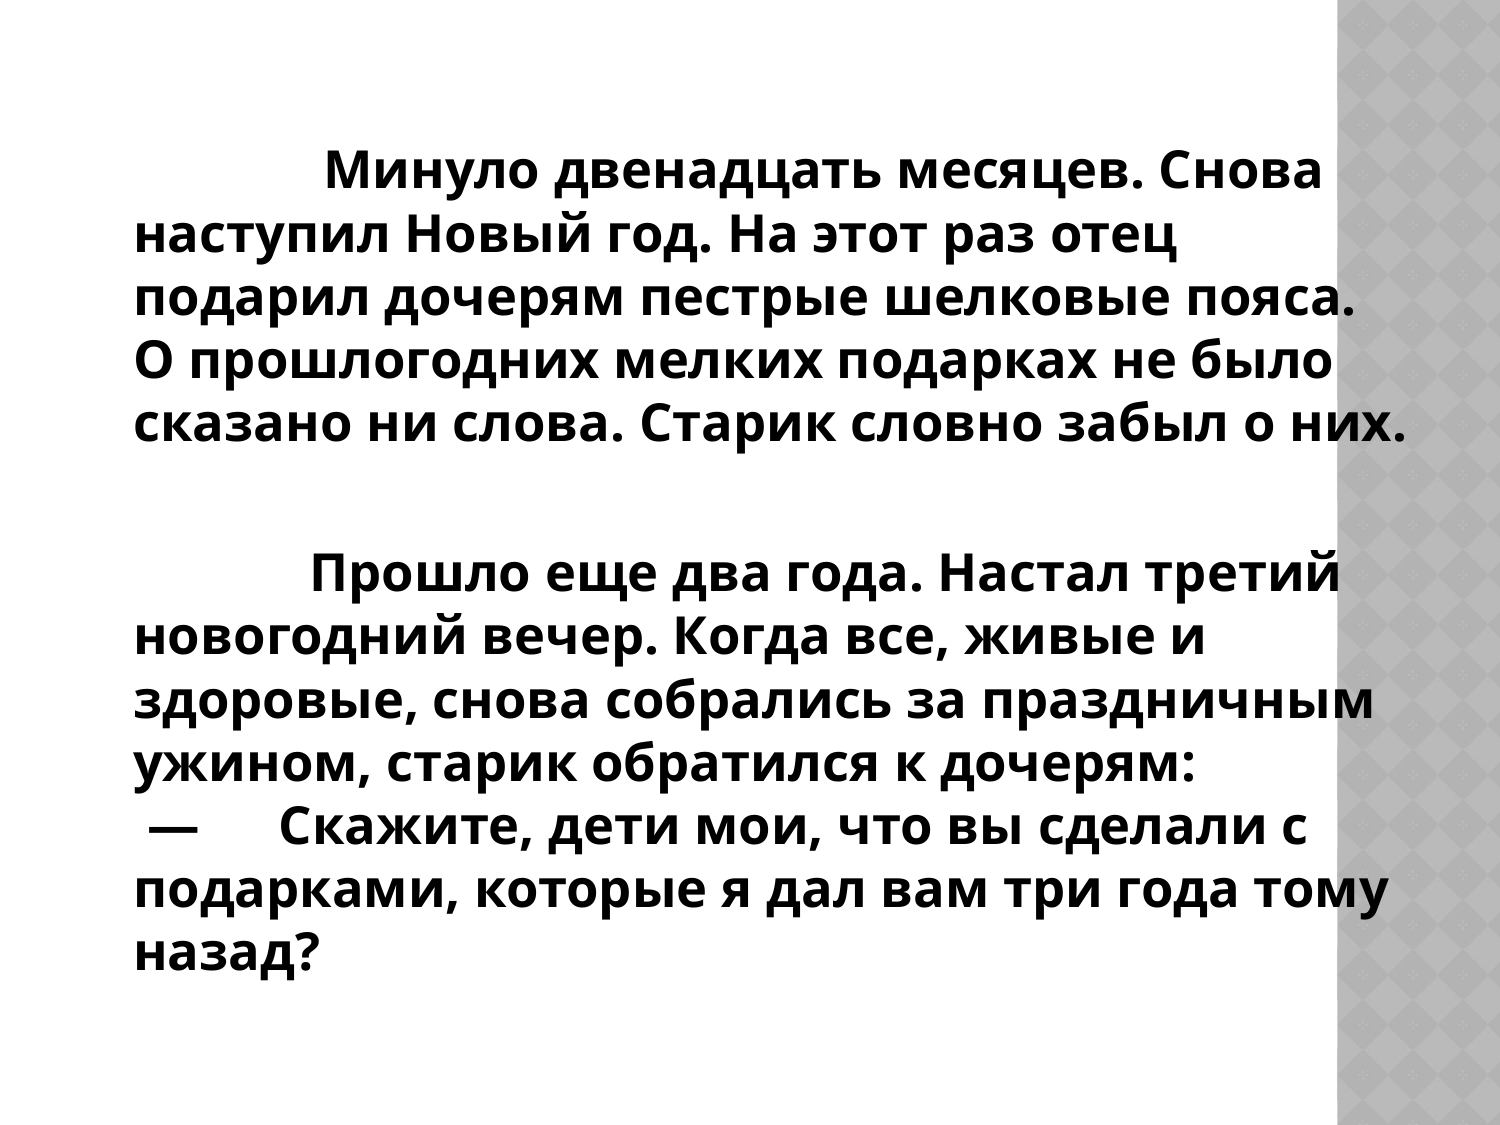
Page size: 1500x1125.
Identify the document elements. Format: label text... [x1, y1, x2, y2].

list Минуло двенадцать месяцев. Снова наступил Новый год. На этот раз отец подарил дочерям пестрые шелковые пояса. О прошлогодних мелких подарках не было сказано ни слова. Старик словно забыл о них. Прошло еще два года. Настал третий новогодний вечер. Когда все, живые и здоровые, снова собрались за праздничным ужином, старик обратился к дочерям: — Скажите, дети мои, что вы сделали с подарками, которые я дал вам три года тому назад? [75, 128, 1425, 1055]
